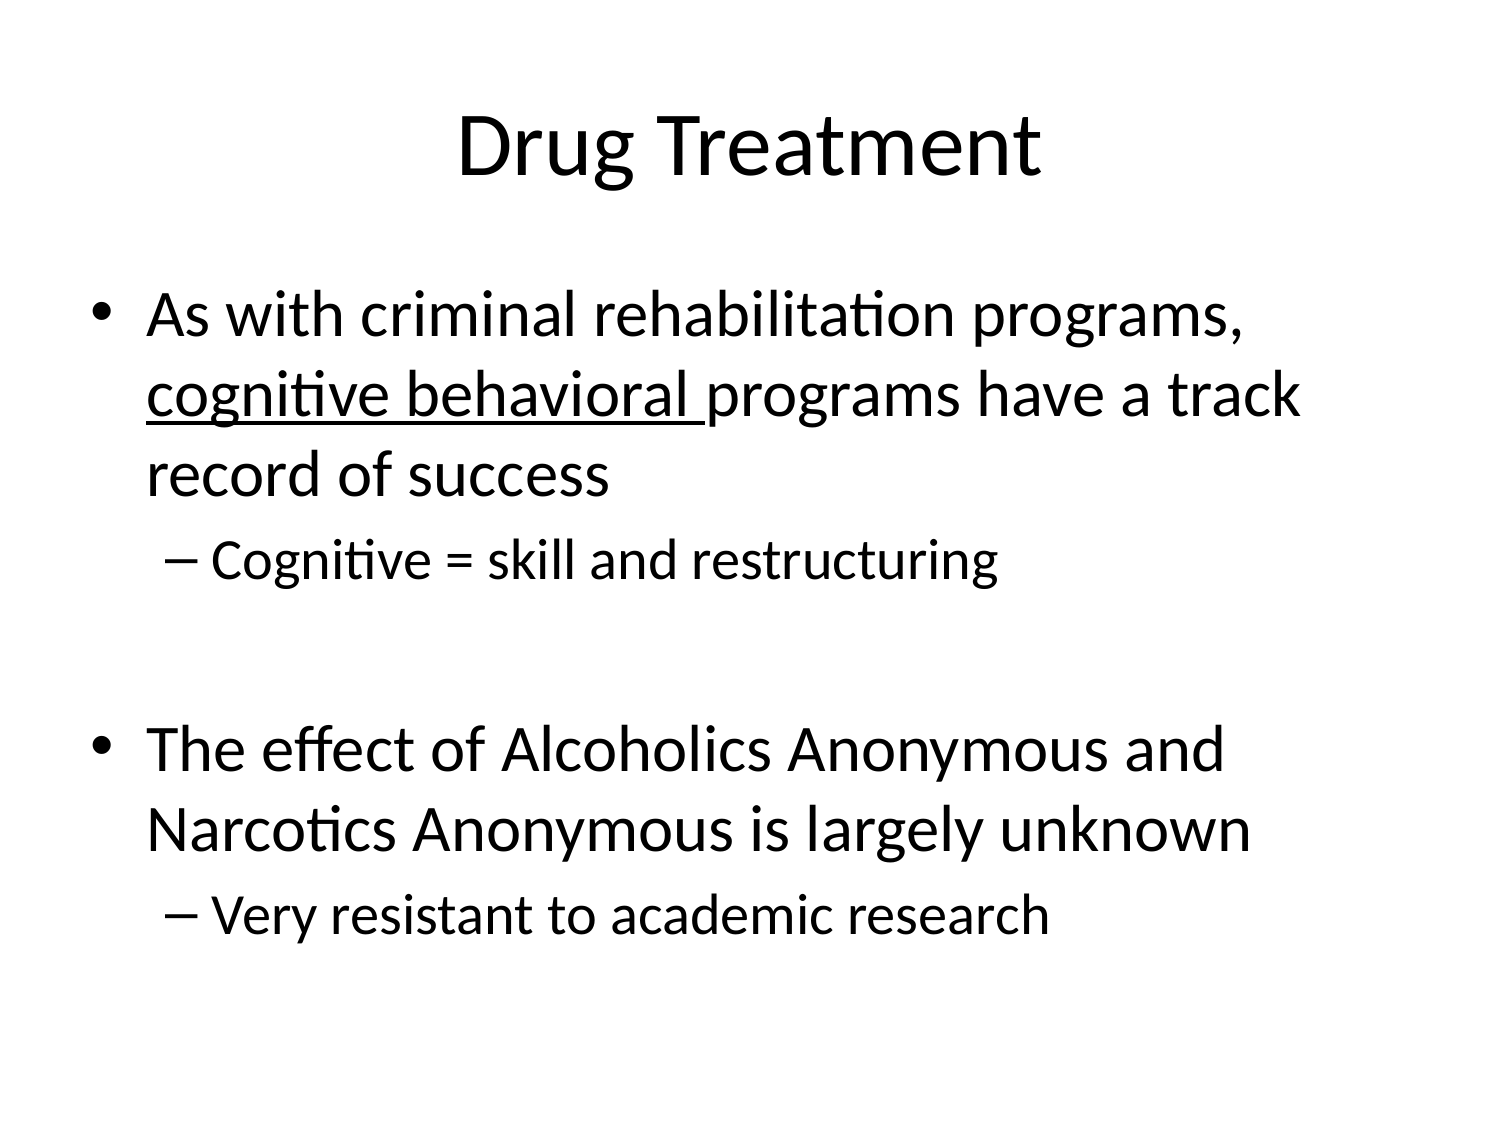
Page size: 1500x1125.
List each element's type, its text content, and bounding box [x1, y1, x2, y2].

list As with criminal rehabilitation programs, cognitive behavioral programs have a track record of success Cognitive = skill and restructuring The effect of Alcoholics Anonymous and Narcotics Anonymous is largely unknown Very resistant to academic research [75, 262, 1425, 1005]
title Drug Treatment [75, 45, 1425, 233]
